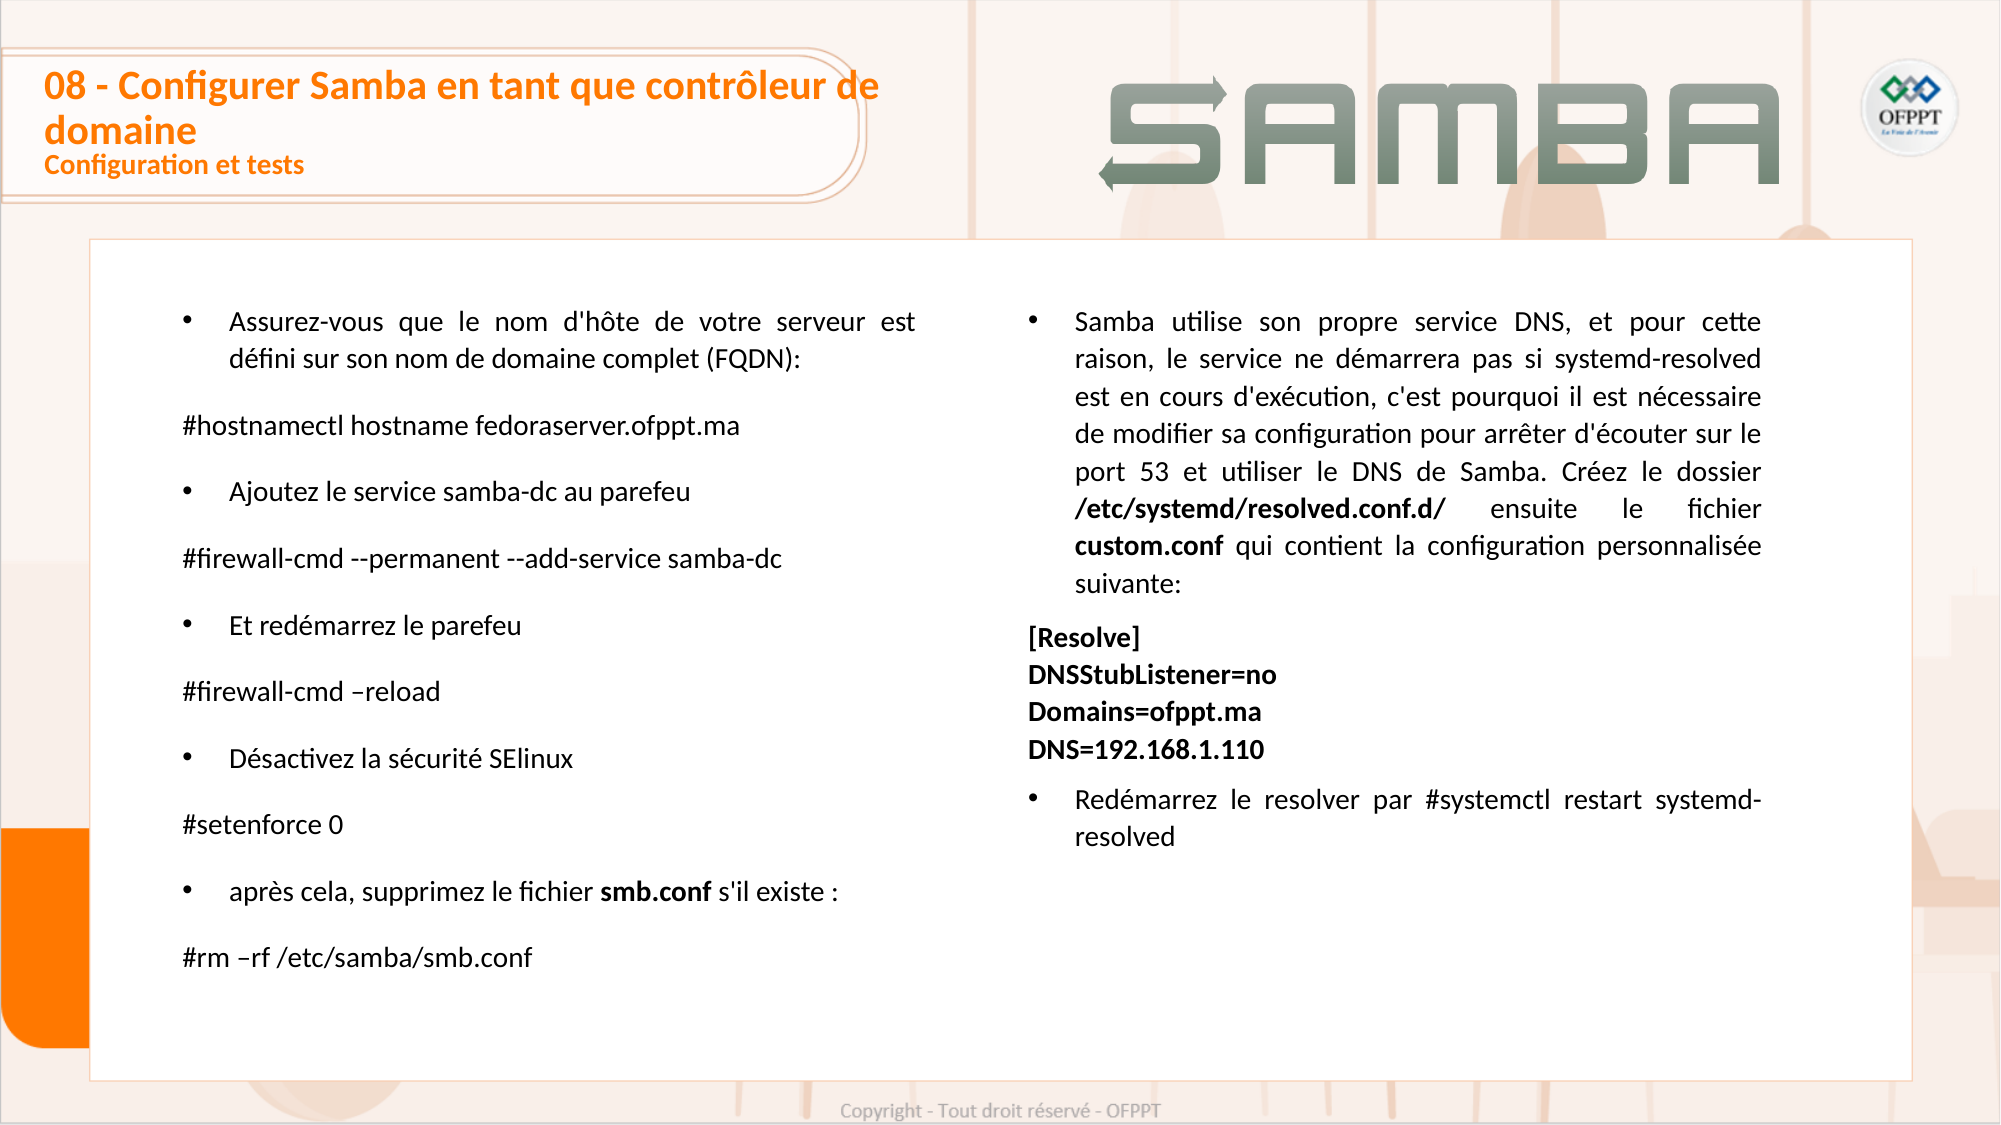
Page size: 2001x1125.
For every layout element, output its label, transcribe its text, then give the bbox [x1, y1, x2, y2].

text_box Samba utilise son propre service DNS, et pour cette raison, le service ne démarrera pas si systemd-resolved est en cours d'exécution, c'est pourquoi il est nécessaire de modifier sa configuration pour arrêter d'écouter sur le port 53 et utiliser le DNS de Samba. Créez le dossier /etc/systemd/resolved.conf.d/ ensuite le fichier custom.conf qui contient la configuration personnalisée suivante: [Resolve] DNSStubListener=no Domains=ofppt.ma DNS=192.168.1.110 Redémarrez le resolver par #systemctl restart systemd-resolved [1013, 292, 1778, 983]
text_box 08 - Configurer Samba en tant que contrôleur de domaine [29, 74, 984, 143]
picture [0, 0, 2001, 1125]
text_box Assurez-vous que le nom d'hôte de votre serveur est défini sur son nom de domaine complet (FQDN): #hostnamectl hostname fedoraserver.ofppt.ma Ajoutez le service samba-dc au parefeu #firewall-cmd --permanent --add-service samba-dc Et redémarrez le parefeu #firewall-cmd –reload Désactivez la sécurité SElinux #setenforce 0 après cela, supprimez le fichier smb.conf s'il existe : #rm –rf /etc/samba/smb.conf [167, 292, 932, 983]
text_box Configuration et tests [29, 143, 861, 216]
